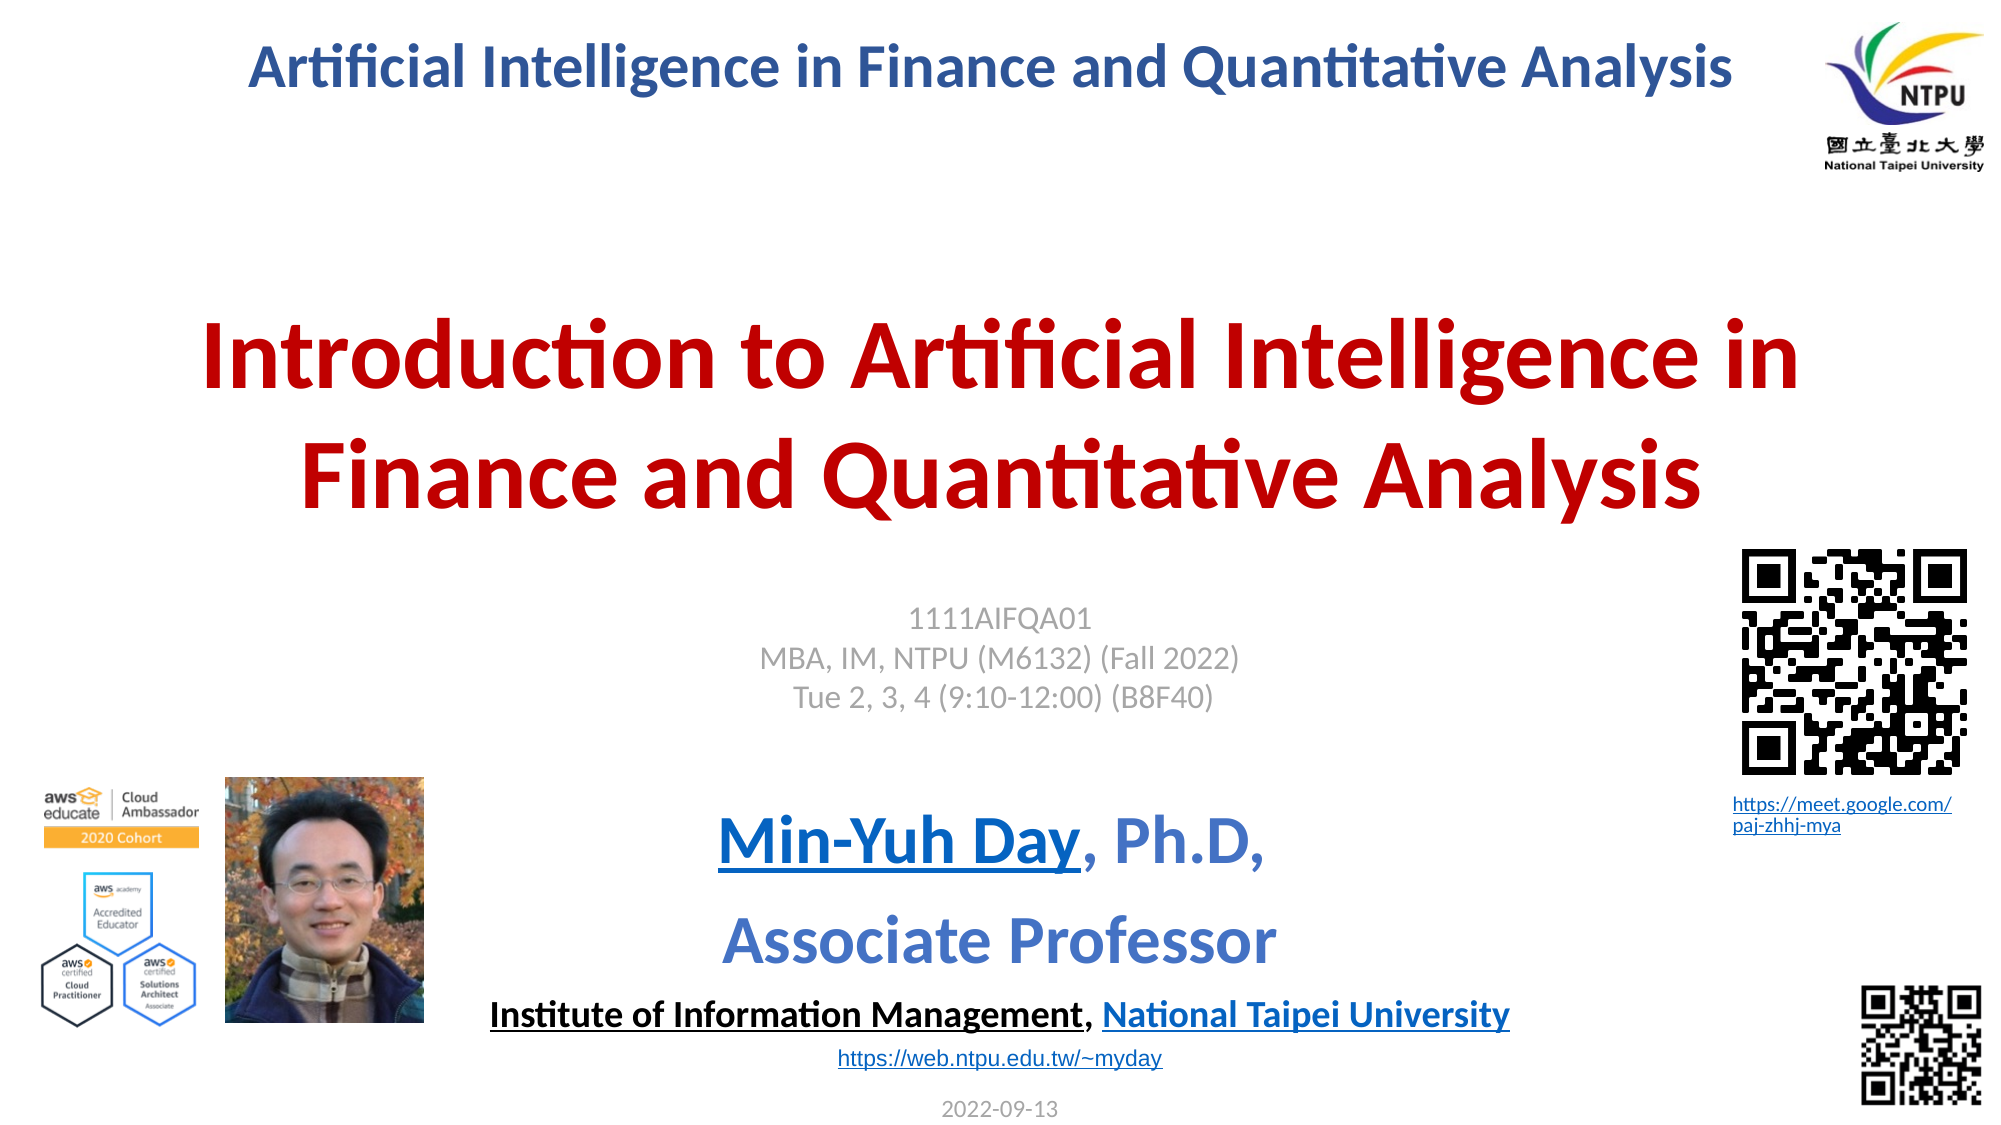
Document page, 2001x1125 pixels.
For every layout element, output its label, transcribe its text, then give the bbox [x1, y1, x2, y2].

slide_number 28 [1550, 1065, 2000, 1125]
picture [1825, 22, 1984, 125]
picture [1825, 132, 1984, 172]
subtitle Artificial Intelligence in Finance and Quantitative Analysis [229, 17, 1755, 114]
text_box Min-Yuh Day, Ph.D, Associate Professor Institute of Information Management, National Taipei University https://web.ntpu.edu.tw/~myday [307, 770, 1693, 1086]
text_box https://meet.google.com/paj-zhhj-mya [1717, 808, 1978, 823]
picture [225, 777, 424, 1023]
title Introduction to Artificial Intelligence in Finance and Quantitative Analysis [44, 188, 1960, 537]
text_box 1111AIFQA01 MBA, IM, NTPU (M6132) (Fall 2022) Tue 2, 3, 4 (9:10-12:00) (B8F40) [521, 588, 1479, 723]
picture [1856, 980, 1987, 1111]
picture [1708, 515, 2000, 808]
text_box 2022-09-13 [744, 1085, 1256, 1125]
picture [44, 787, 199, 857]
picture [35, 872, 202, 1028]
